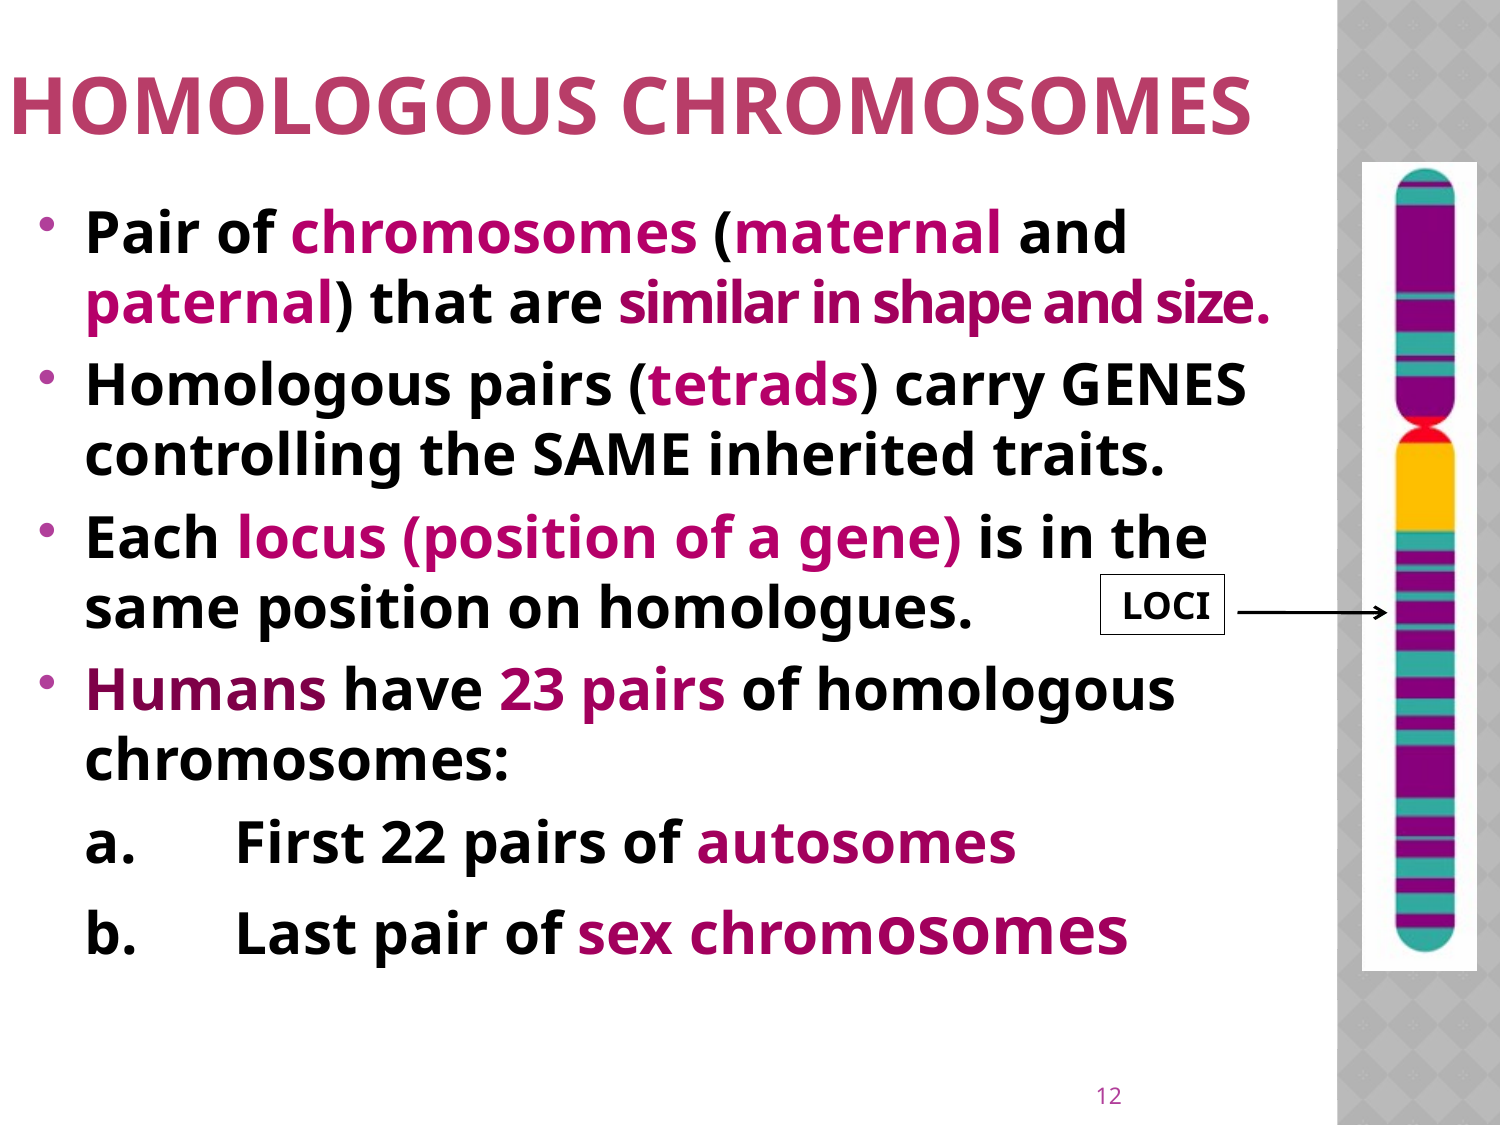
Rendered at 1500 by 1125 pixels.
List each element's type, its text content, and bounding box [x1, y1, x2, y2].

title Homologous Chromosomes [0, 24, 1400, 150]
text_box LOCI [1100, 574, 1225, 635]
slide_number 12 [1025, 1075, 1123, 1113]
picture [1362, 162, 1477, 971]
list Pair of chromosomes (maternal and paternal) that are similar in shape and size. Homologous pairs (tetrads) carry GENES controlling the SAME inherited traits. Each locus (position of a gene) is in the same position on homologues. Humans have 23 pairs of homologous chromosomes: a. First 22 pairs of autosomes b. Last pair of sex chromosomes [24, 187, 1325, 1050]
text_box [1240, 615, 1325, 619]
